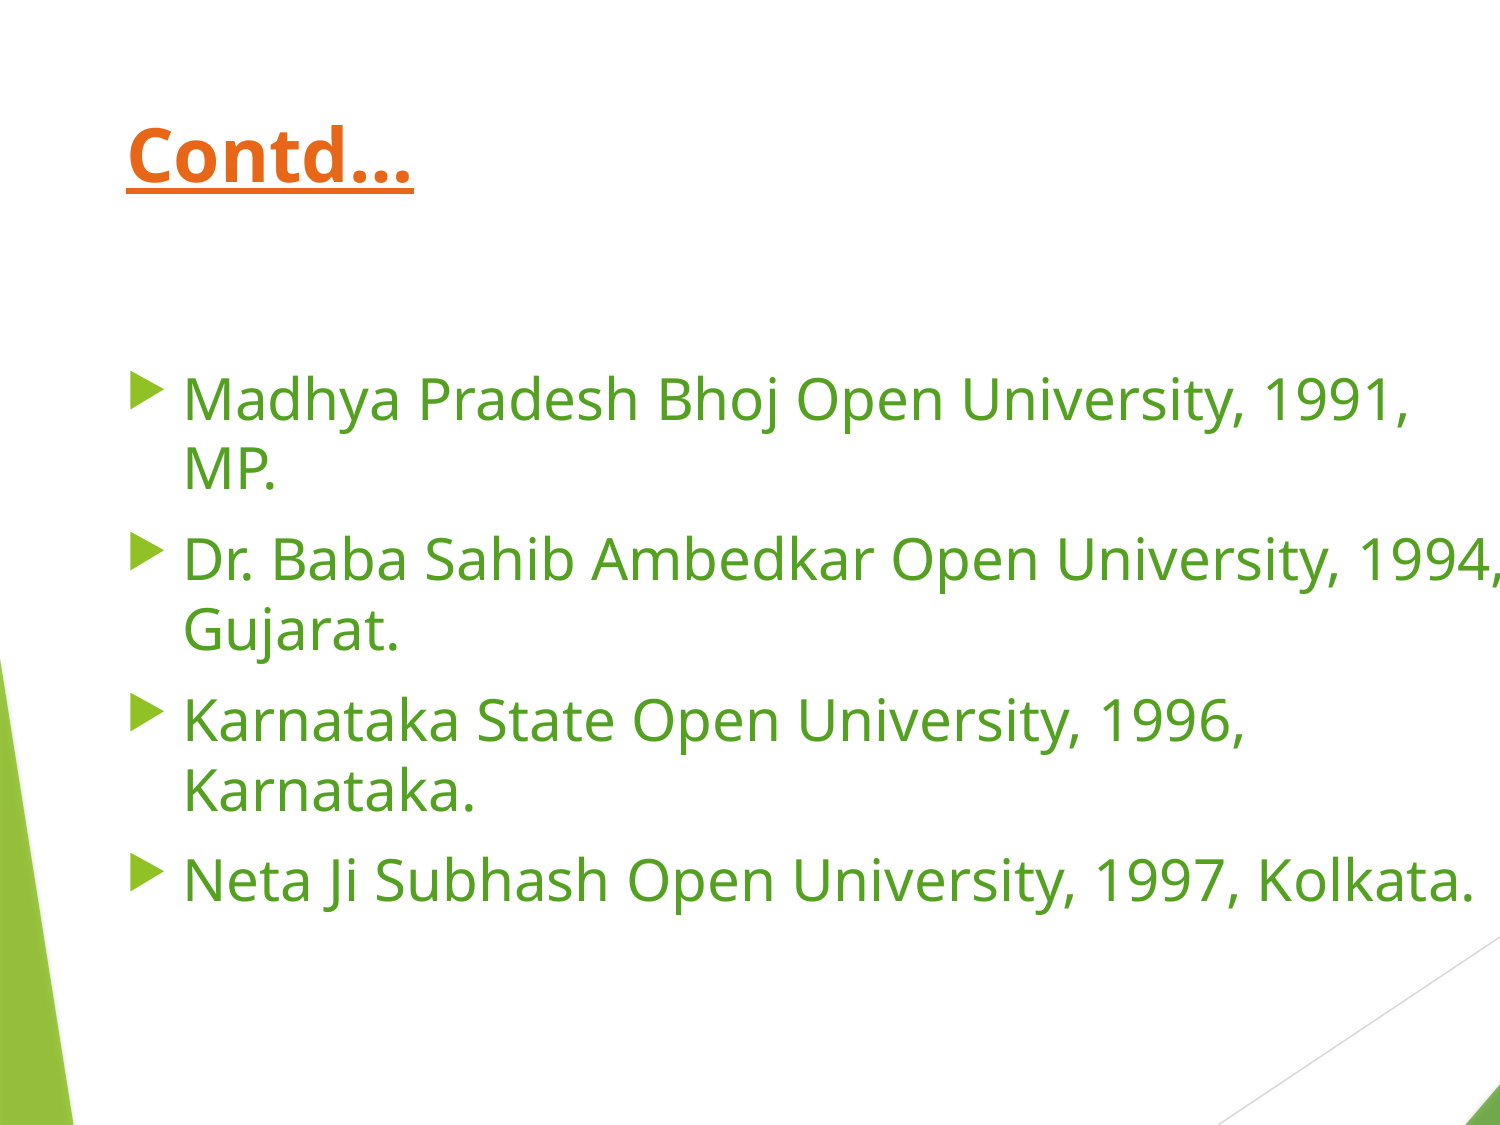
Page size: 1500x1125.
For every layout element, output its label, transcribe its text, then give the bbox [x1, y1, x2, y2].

title Contd… [111, 99, 1500, 317]
list Madhya Pradesh Bhoj Open University, 1991, MP. Dr. Baba Sahib Ambedkar Open University, 1994, Gujarat. Karnataka State Open University, 1996, Karnataka. Neta Ji Subhash Open University, 1997, Kolkata. [111, 354, 1500, 992]
